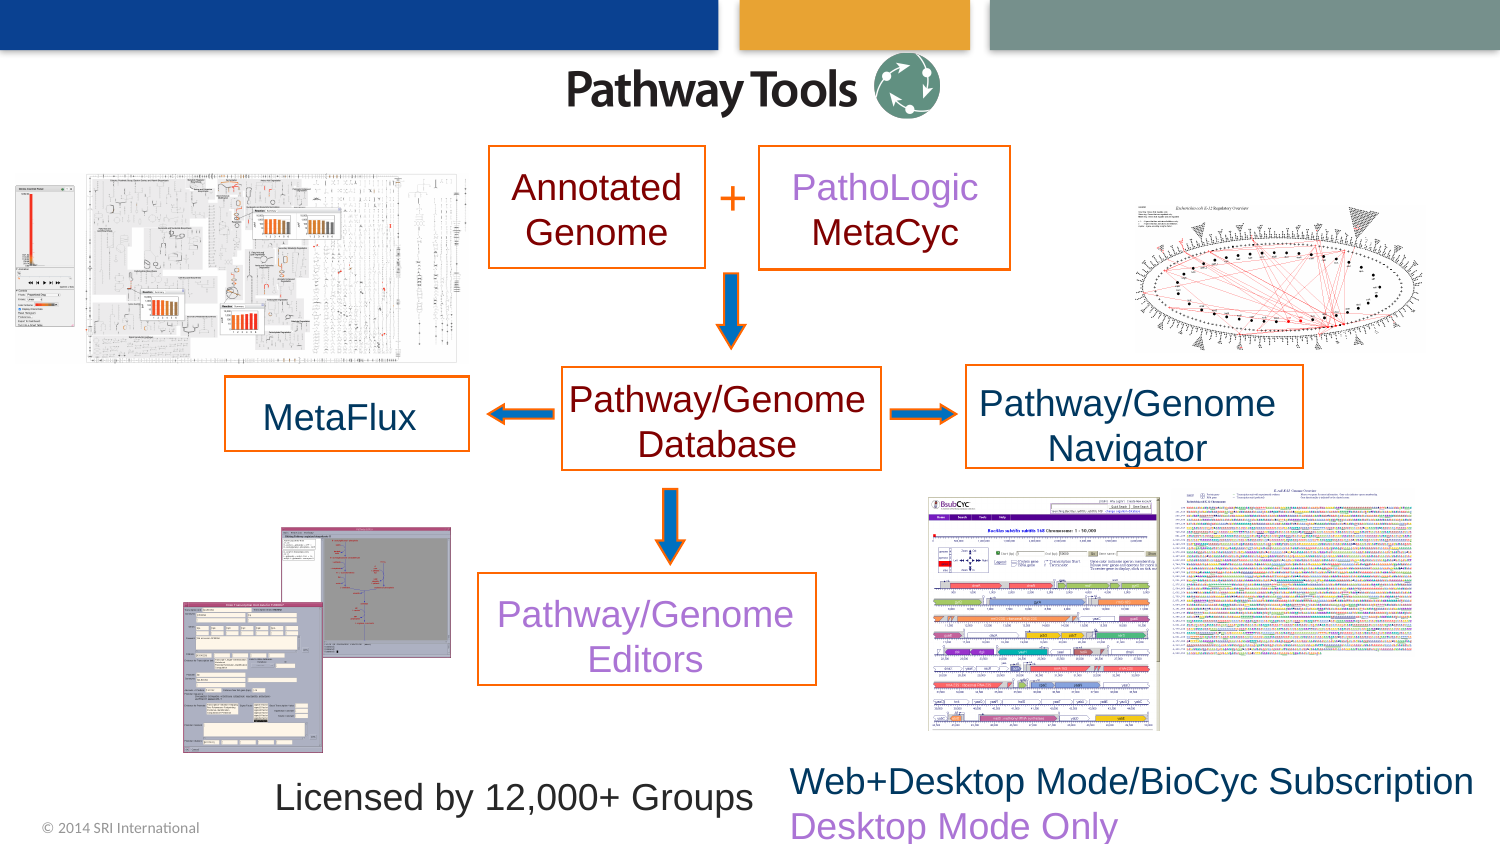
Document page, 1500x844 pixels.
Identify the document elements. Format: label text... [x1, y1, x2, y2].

text_box [488, 404, 554, 424]
text_box Licensed by 12,000+ Groups [259, 765, 770, 825]
text_box [717, 273, 746, 349]
text_box Web+Desktop Mode/BioCyc Subscription Desktop Mode Only [774, 749, 1490, 844]
text_box [965, 364, 1304, 468]
picture [1134, 205, 1426, 354]
picture [15, 172, 469, 364]
picture [927, 497, 1160, 731]
text_box [656, 488, 685, 564]
text_box [890, 404, 957, 424]
picture [553, 46, 940, 130]
picture [1170, 488, 1416, 657]
text_box [224, 376, 469, 452]
text_box Pathway/Genome Navigator [963, 371, 1292, 477]
text_box [562, 367, 882, 471]
picture [183, 526, 451, 753]
text_box Pathway/Genome Database [553, 367, 881, 472]
text_box [478, 572, 816, 686]
text_box [489, 146, 705, 269]
text_box + [718, 137, 748, 237]
text_box Briefings in Bioinformatics 11:40-79 2010 [365, 751, 774, 807]
text_box [758, 145, 1011, 270]
